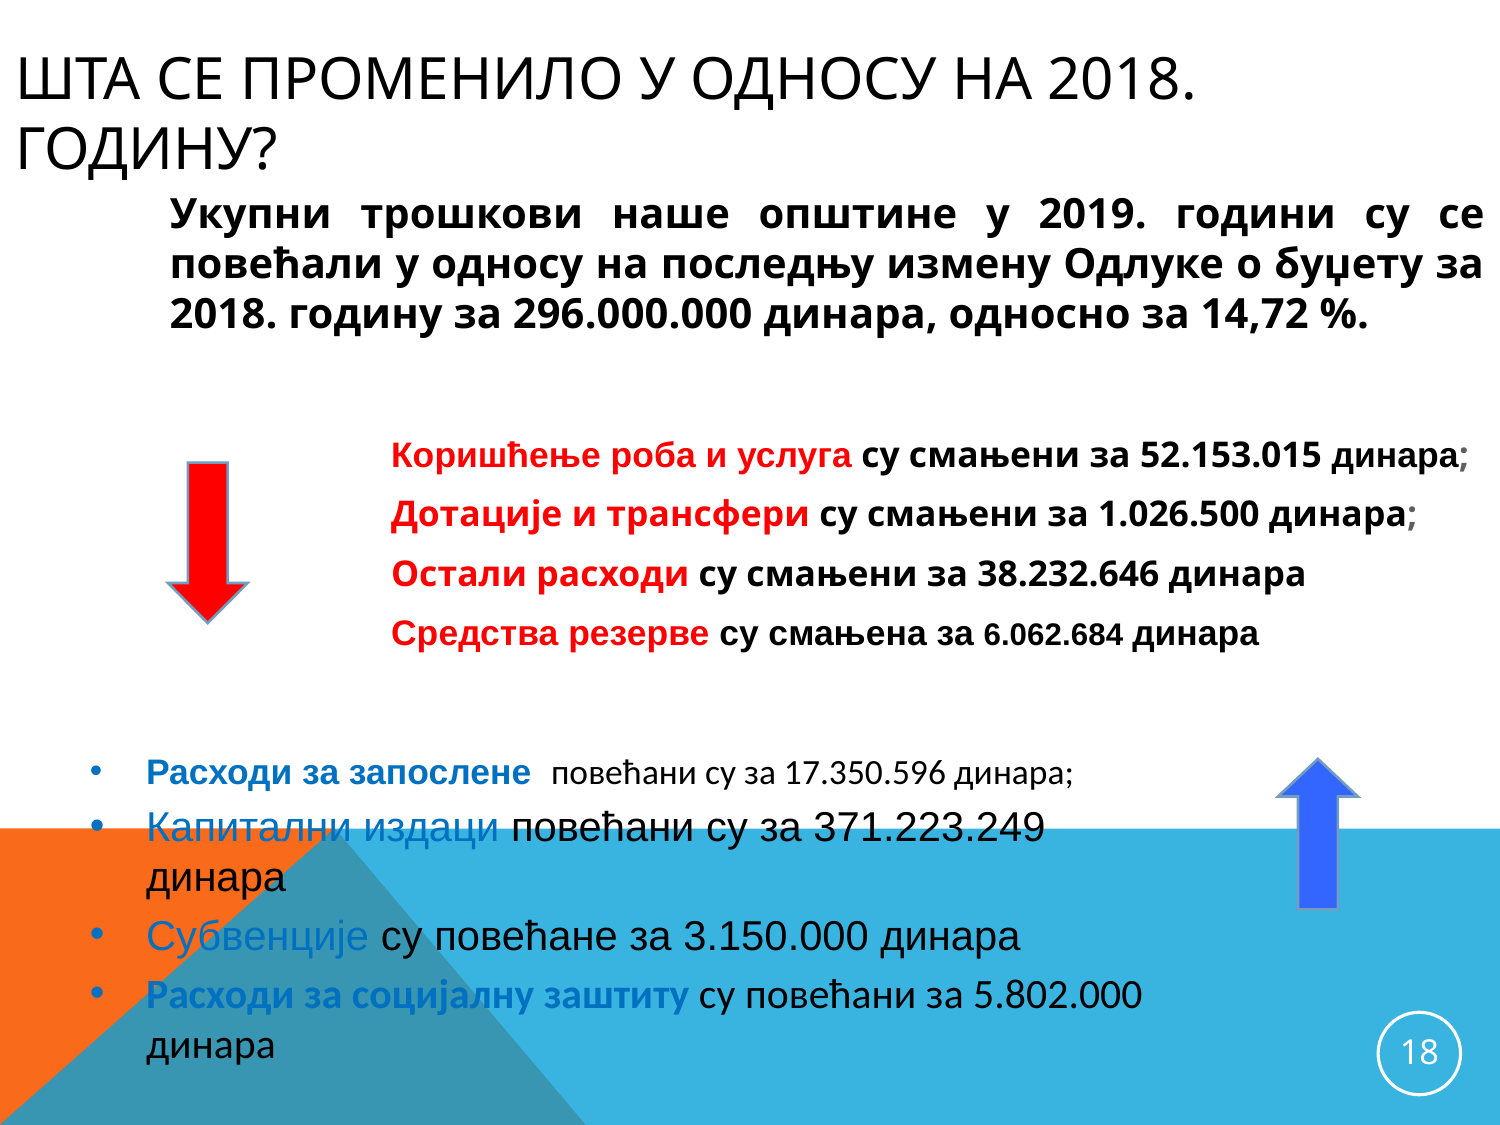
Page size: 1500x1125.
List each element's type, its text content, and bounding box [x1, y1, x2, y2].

text_box [1278, 758, 1358, 910]
list Укупни трошкови наше општине у 2019. години су се повећали у односу на последњу измену Одлуке о буџету за 2018. годину за 296.000.000 динара, односно за 14,72 %. [150, 179, 1500, 365]
title Шта се променило у односу на 2018. годину? [0, 42, 1350, 180]
text_box Расходи за запослене повећани су за 17.350.596 динара; Капитални издаци повећани су за 371.223.249 динара Субвенције су повећане за 3.150.000 динара Расходи за социјалну заштиту су повећани за 5.802.000 динара [75, 741, 1211, 1024]
list Коришћење роба и услуга су смањени за 52.153.015 динара; Дотације и трансфери су смањени за 1.026.500 динара; Остали расходи су смањени за 38.232.646 динара Средства резерве су смањена за 6.062.684 динара [376, 424, 1500, 666]
text_box [167, 462, 248, 624]
slide_number 18 [1376, 1010, 1463, 1097]
